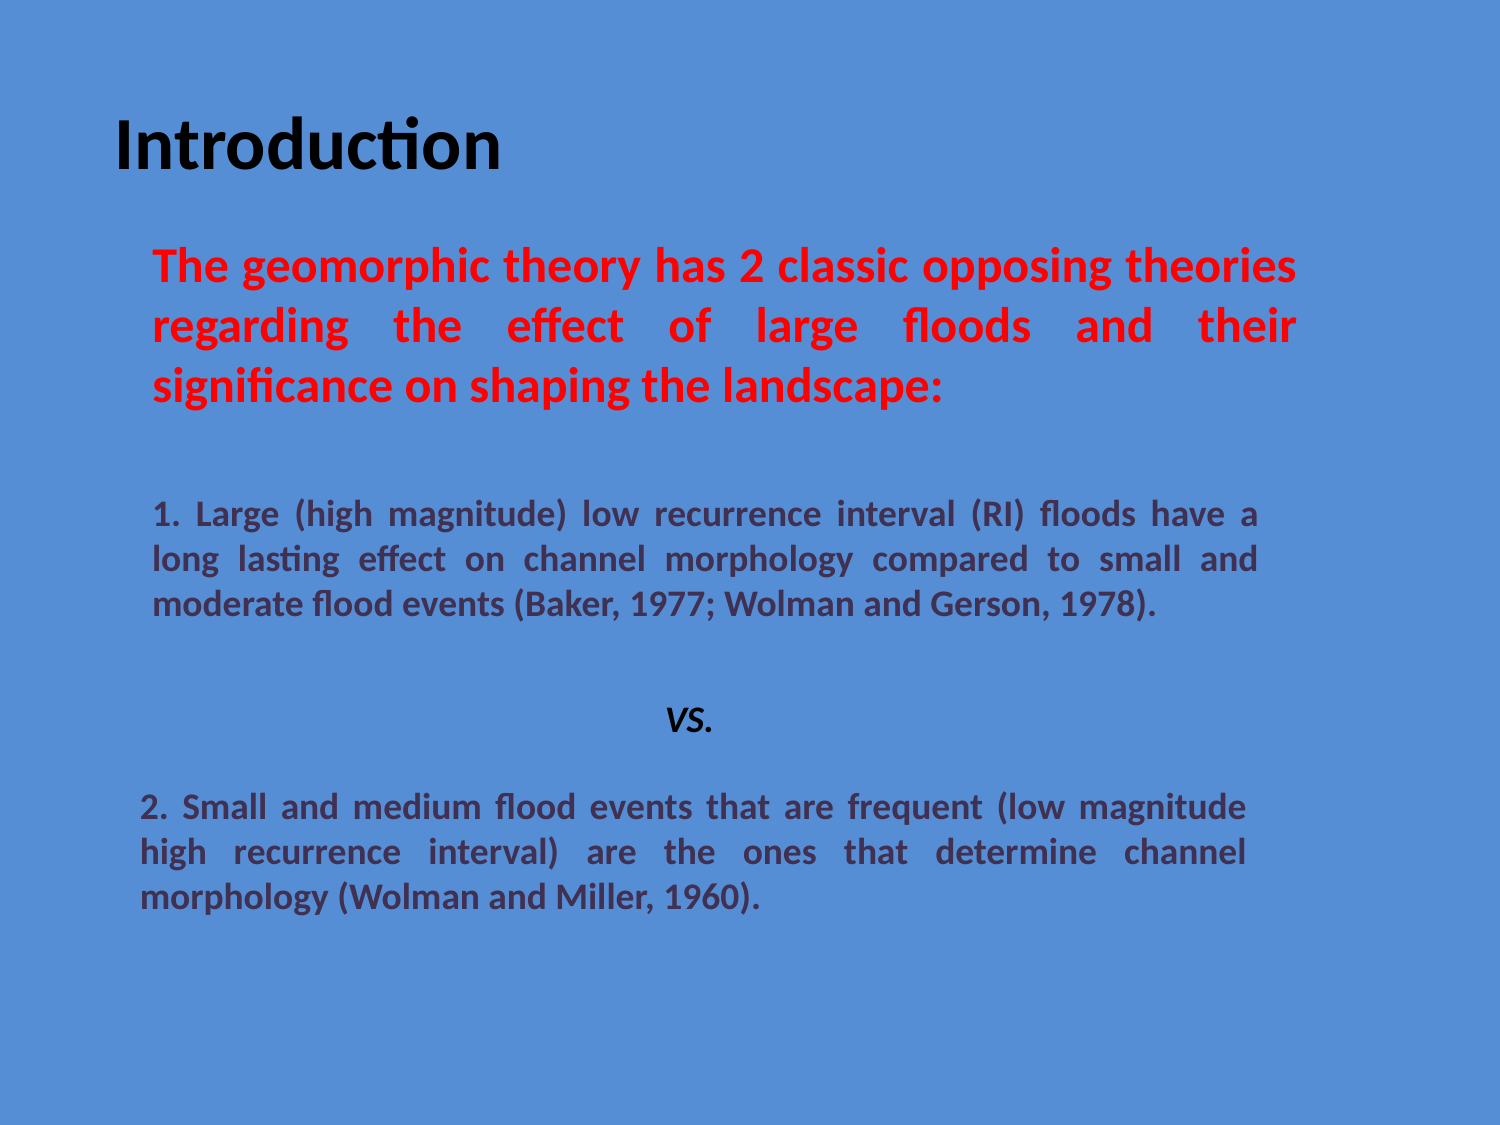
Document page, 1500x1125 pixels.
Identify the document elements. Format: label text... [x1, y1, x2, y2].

text_box Introduction [99, 87, 1050, 193]
text_box 2. Small and medium flood events that are frequent (low magnitude high recurrence interval) are the ones that determine channel morphology (Wolman and Miller, 1960). [124, 774, 1263, 925]
text_box 1. Large (high magnitude) low recurrence interval (RI) floods have a long lasting effect on channel morphology compared to small and moderate flood events (Baker, 1977; Wolman and Gerson, 1978). [137, 481, 1275, 632]
text_box VS. [650, 687, 763, 748]
text_box The geomorphic theory has 2 classic opposing theories regarding the effect of large floods and their significance on shaping the landscape: [137, 224, 1313, 420]
